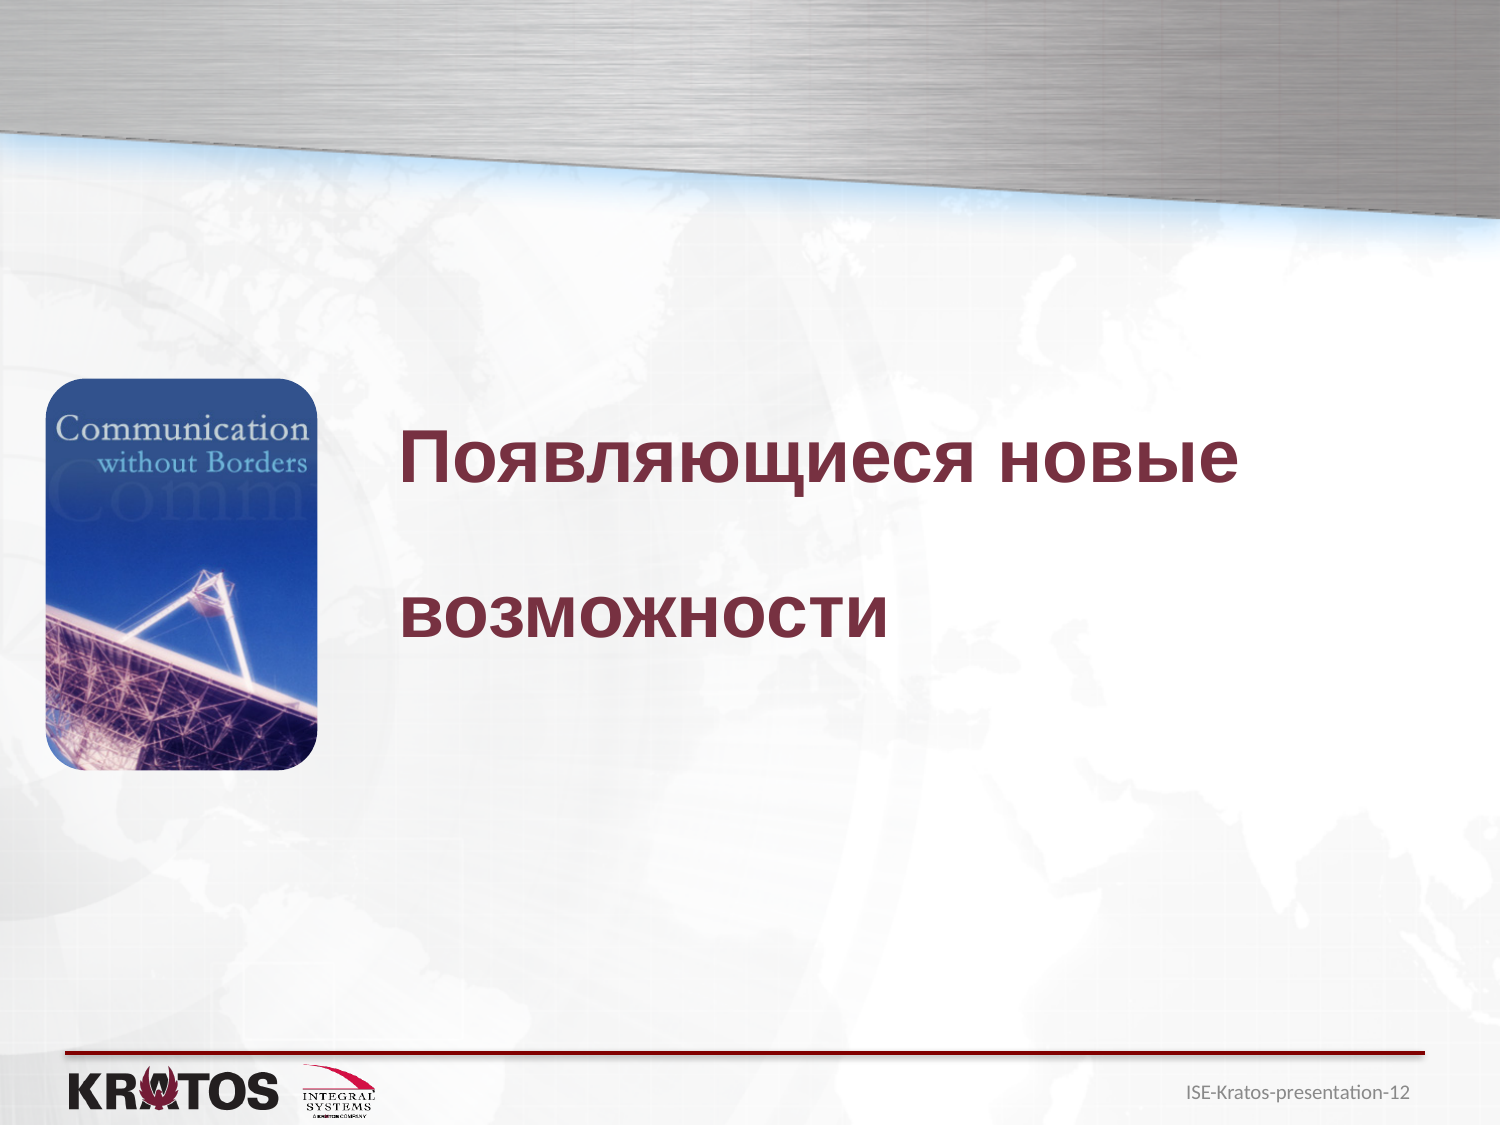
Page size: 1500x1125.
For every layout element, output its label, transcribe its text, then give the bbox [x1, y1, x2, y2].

list Появляющиеся новые возможности [383, 608, 1424, 835]
picture [0, 0, 1500, 1125]
